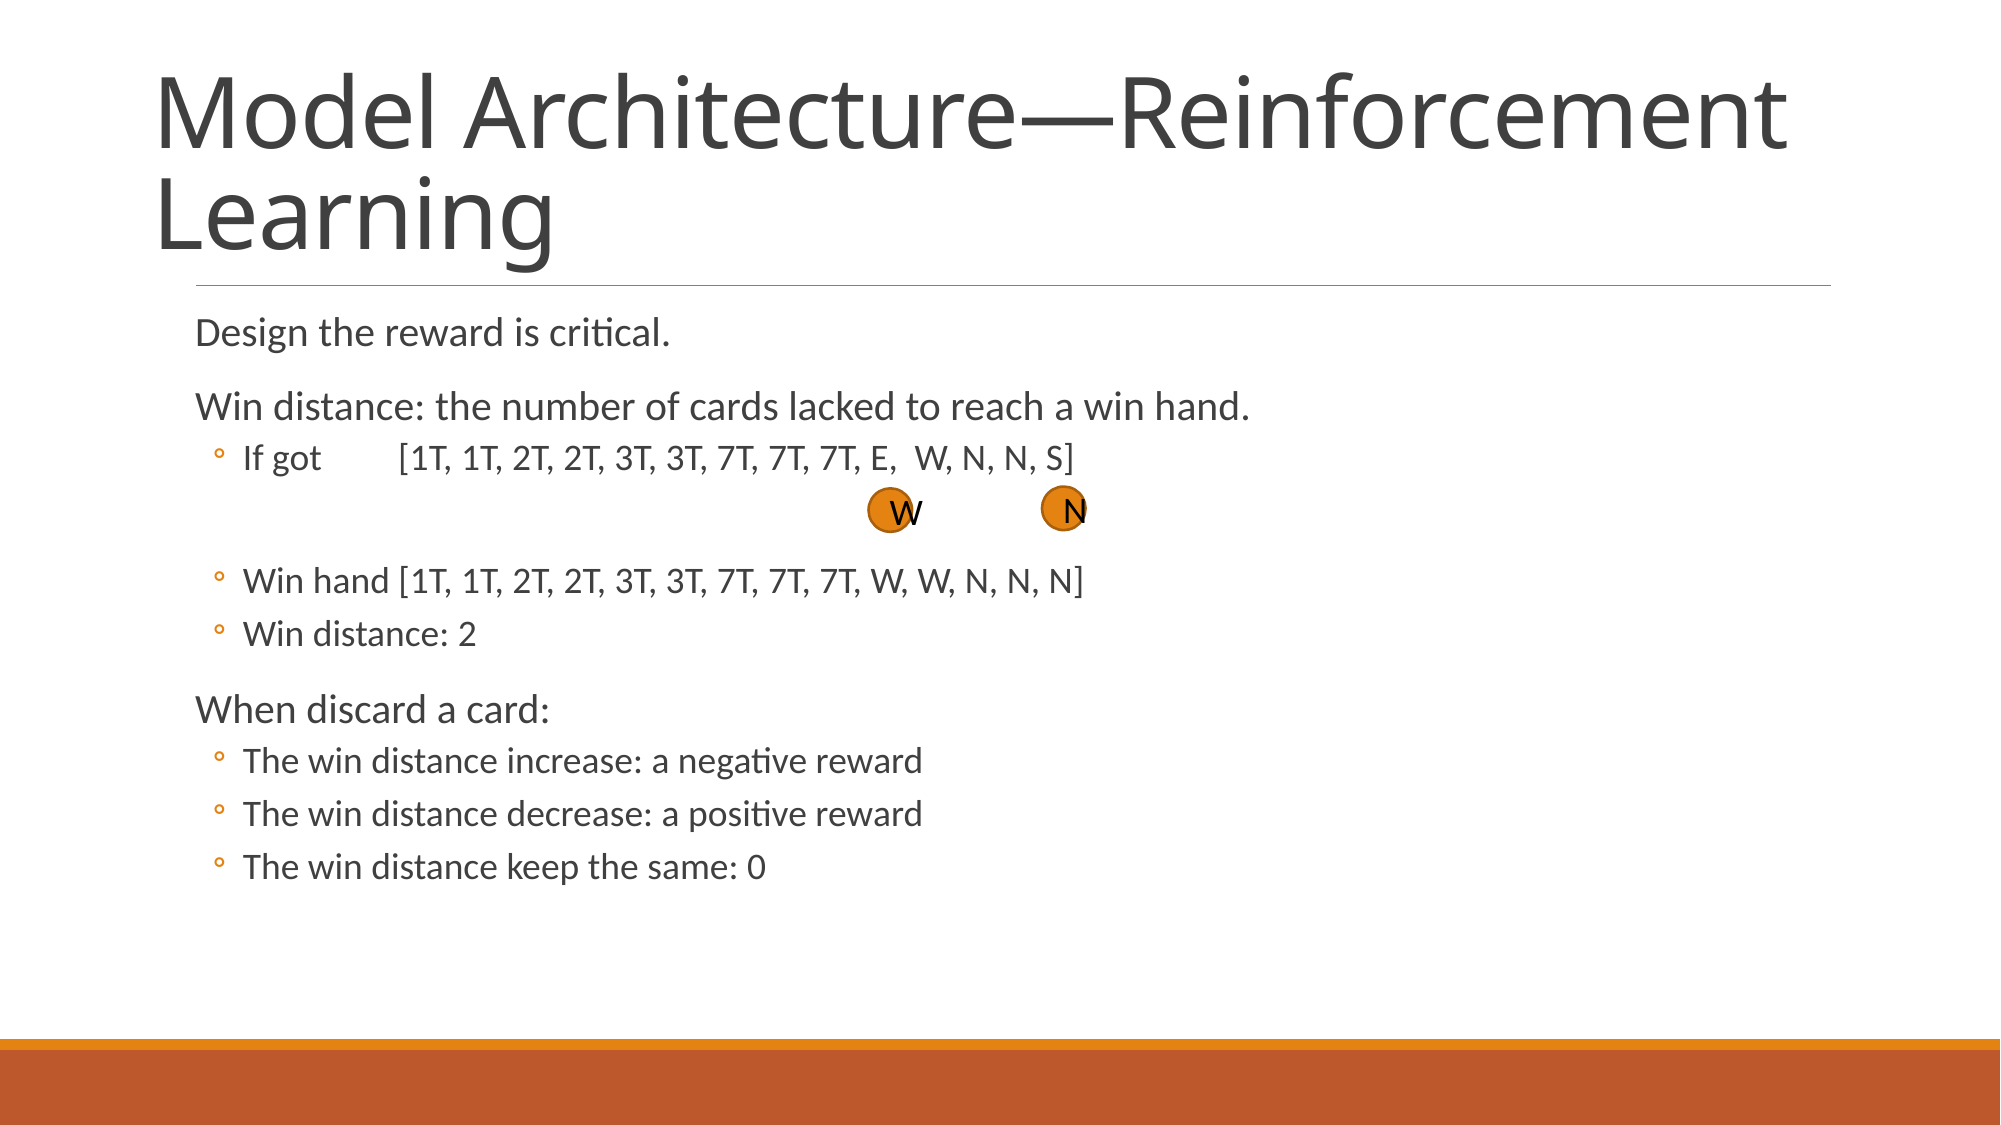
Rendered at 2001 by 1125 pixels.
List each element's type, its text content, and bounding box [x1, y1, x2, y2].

text_box N [1040, 485, 1087, 532]
title Model Architecture—Reinforcement Learning [137, 59, 1923, 278]
list Design the reward is critical. Win distance: the number of cards lacked to reach a win hand. If got [1T, 1T, 2T, 2T, 3T, 3T, 7T, 7T, 7T, E, W, N, N, S] Win hand [1T, 1T, 2T, 2T, 3T, 3T, 7T, 7T, 7T, W, W, N, N, N] Win distance: 2 When discard a card: The win distance increase: a negative reward The win distance decrease: a positive reward The win distance keep the same: 0 [180, 302, 1830, 963]
text_box W [867, 487, 914, 534]
